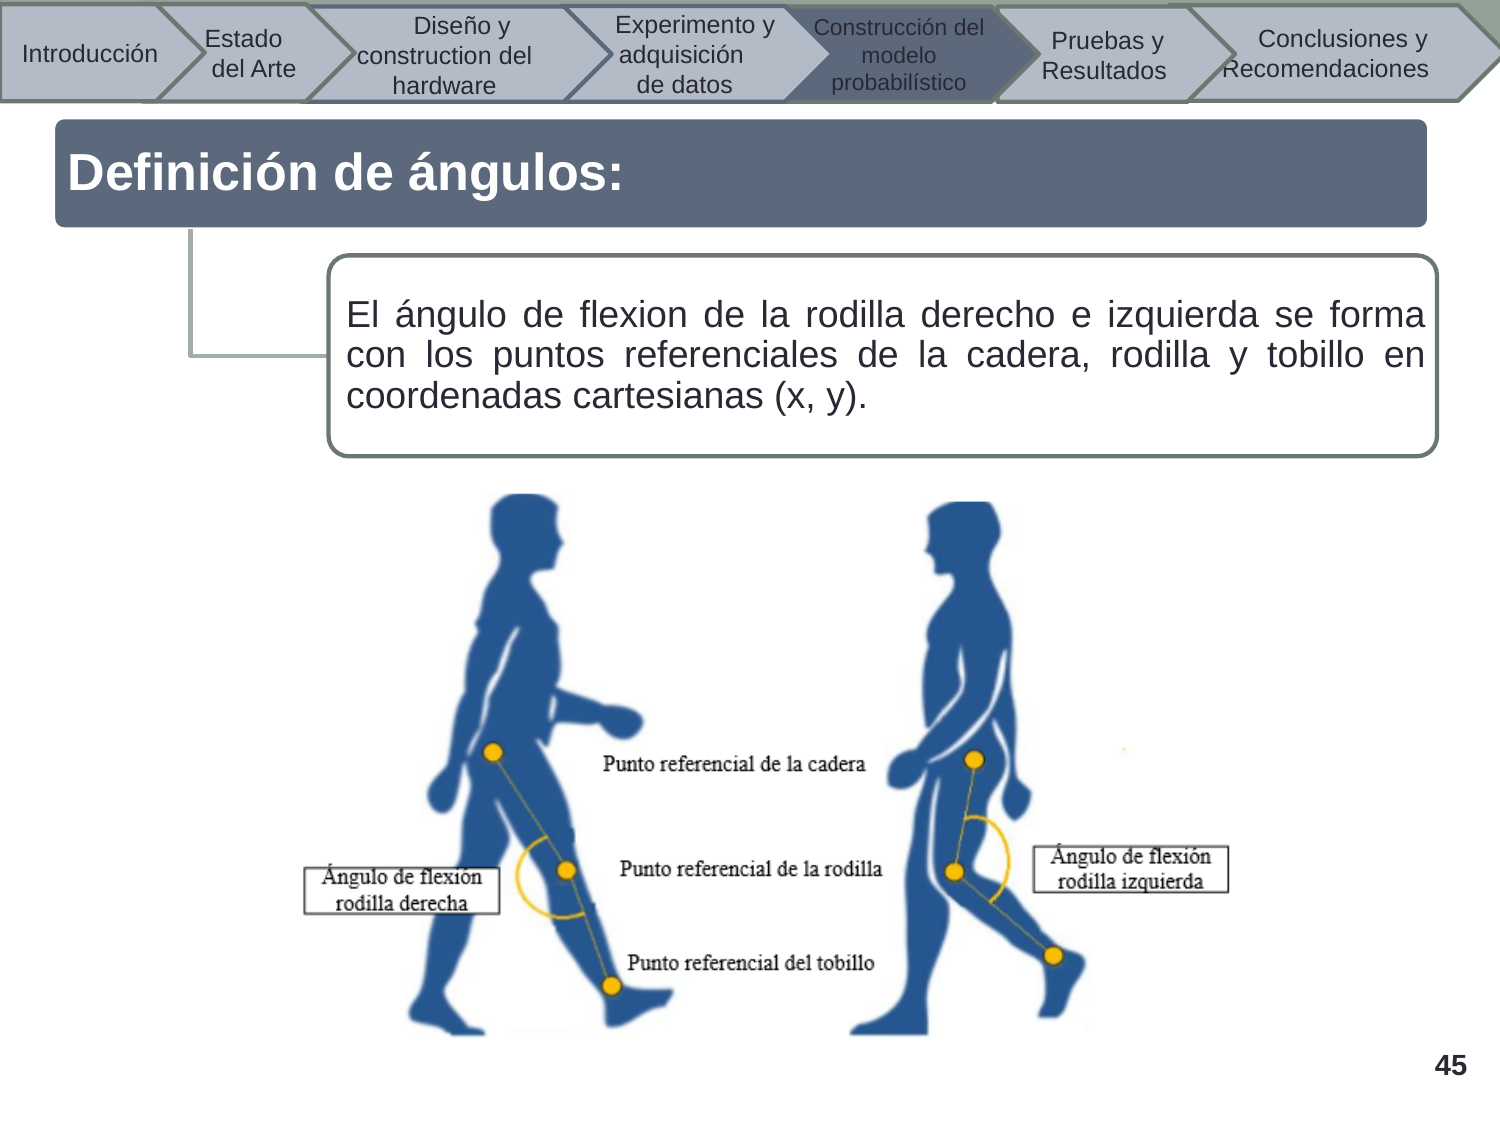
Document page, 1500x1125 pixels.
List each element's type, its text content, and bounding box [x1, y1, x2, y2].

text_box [52, 111, 1438, 563]
picture [298, 491, 1234, 1055]
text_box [0, 3, 1500, 102]
text_box 45 [1132, 1024, 1483, 1103]
